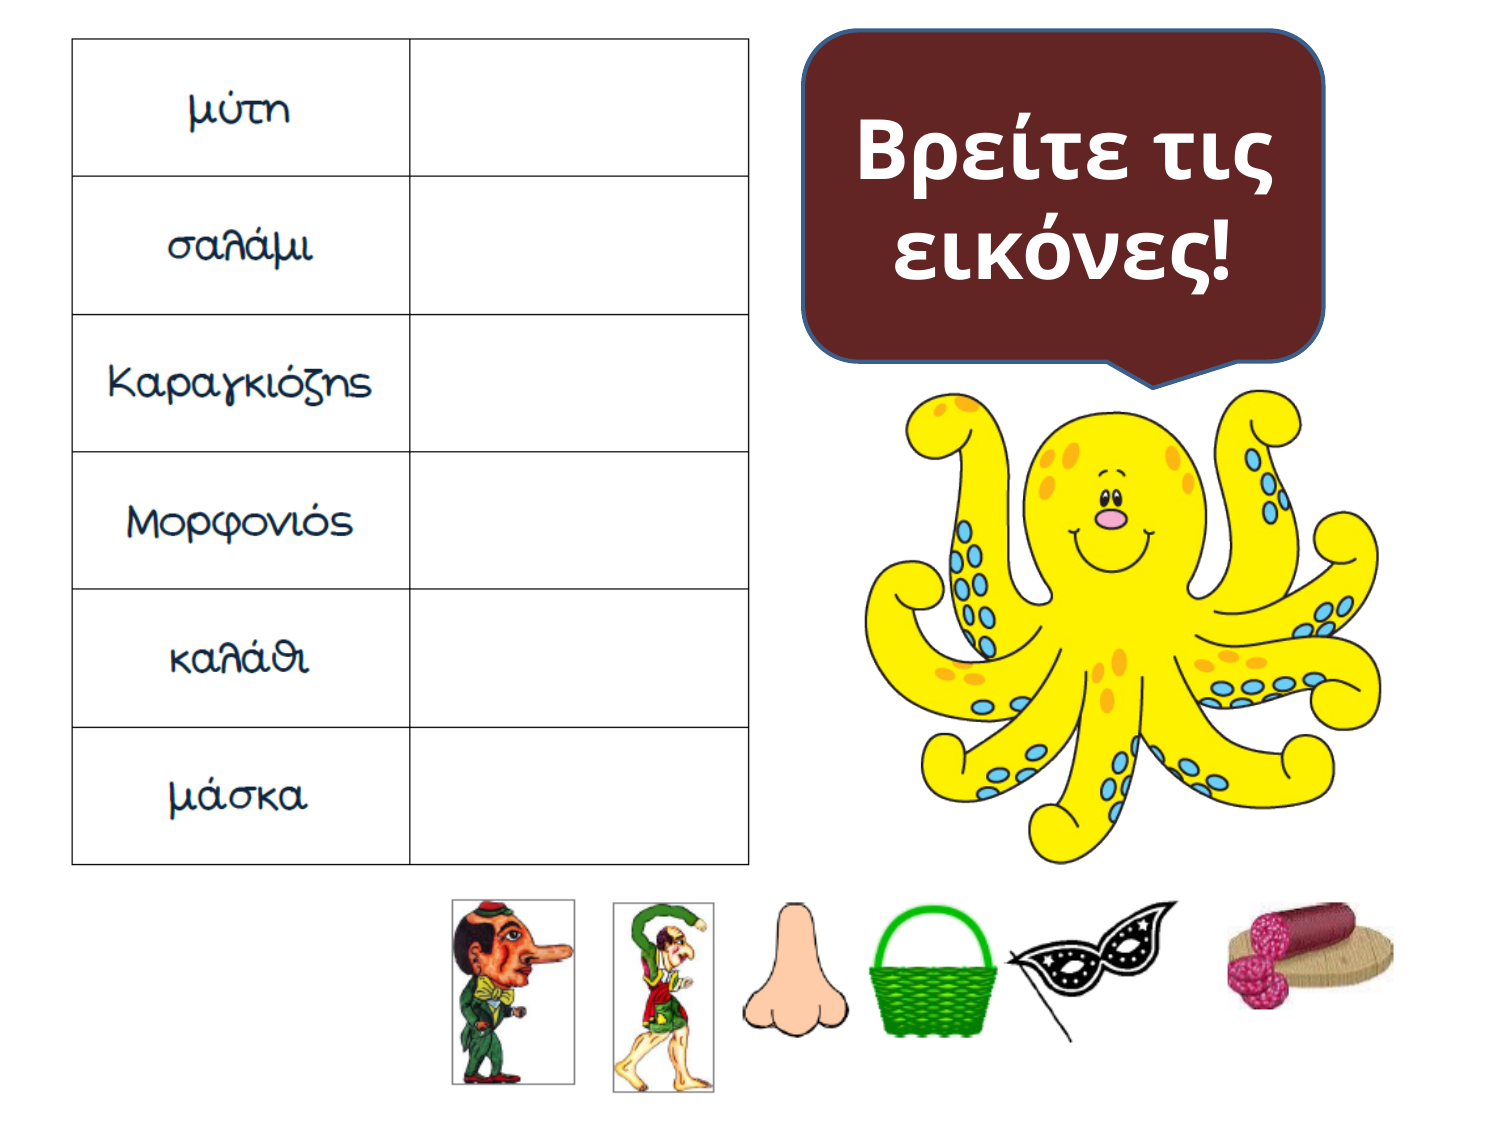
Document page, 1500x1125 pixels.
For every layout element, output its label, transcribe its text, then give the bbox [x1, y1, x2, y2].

text_box Βρείτε τις εικόνες! [801, 28, 1326, 386]
picture [52, 26, 1411, 1101]
picture [862, 387, 1383, 865]
